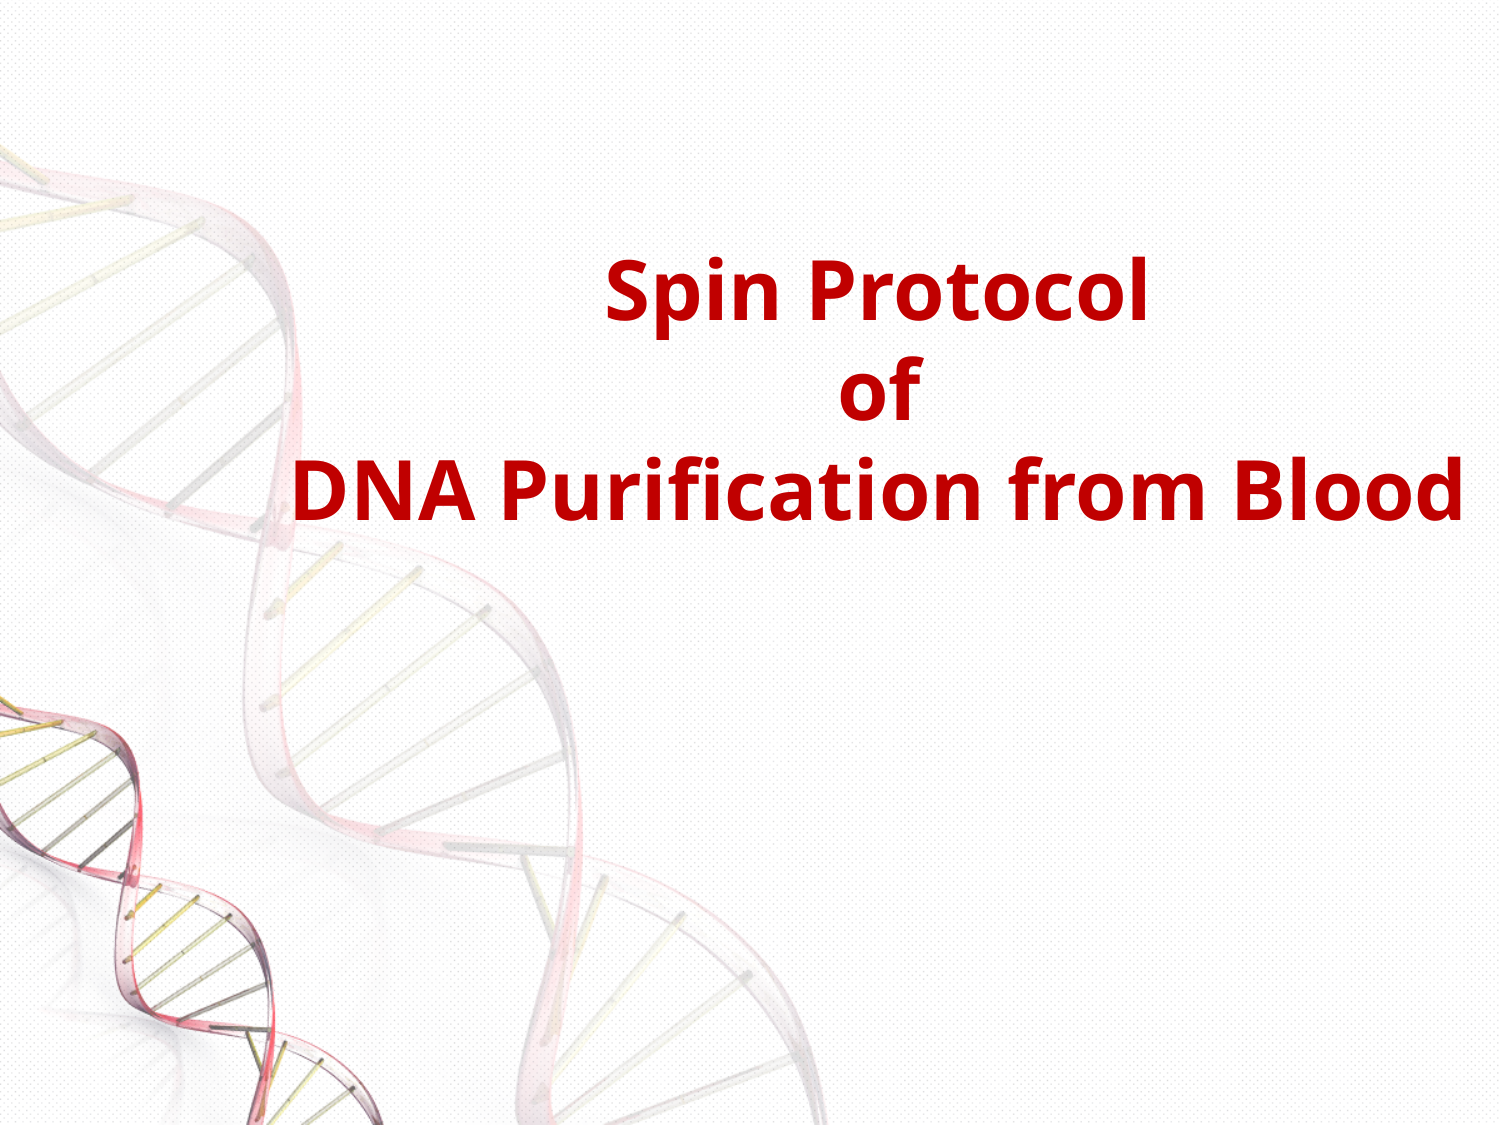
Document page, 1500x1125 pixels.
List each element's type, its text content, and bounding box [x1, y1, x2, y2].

picture [0, 0, 1500, 1125]
text_box Spin Protocol of DNA Purification from Blood [207, 287, 1500, 488]
